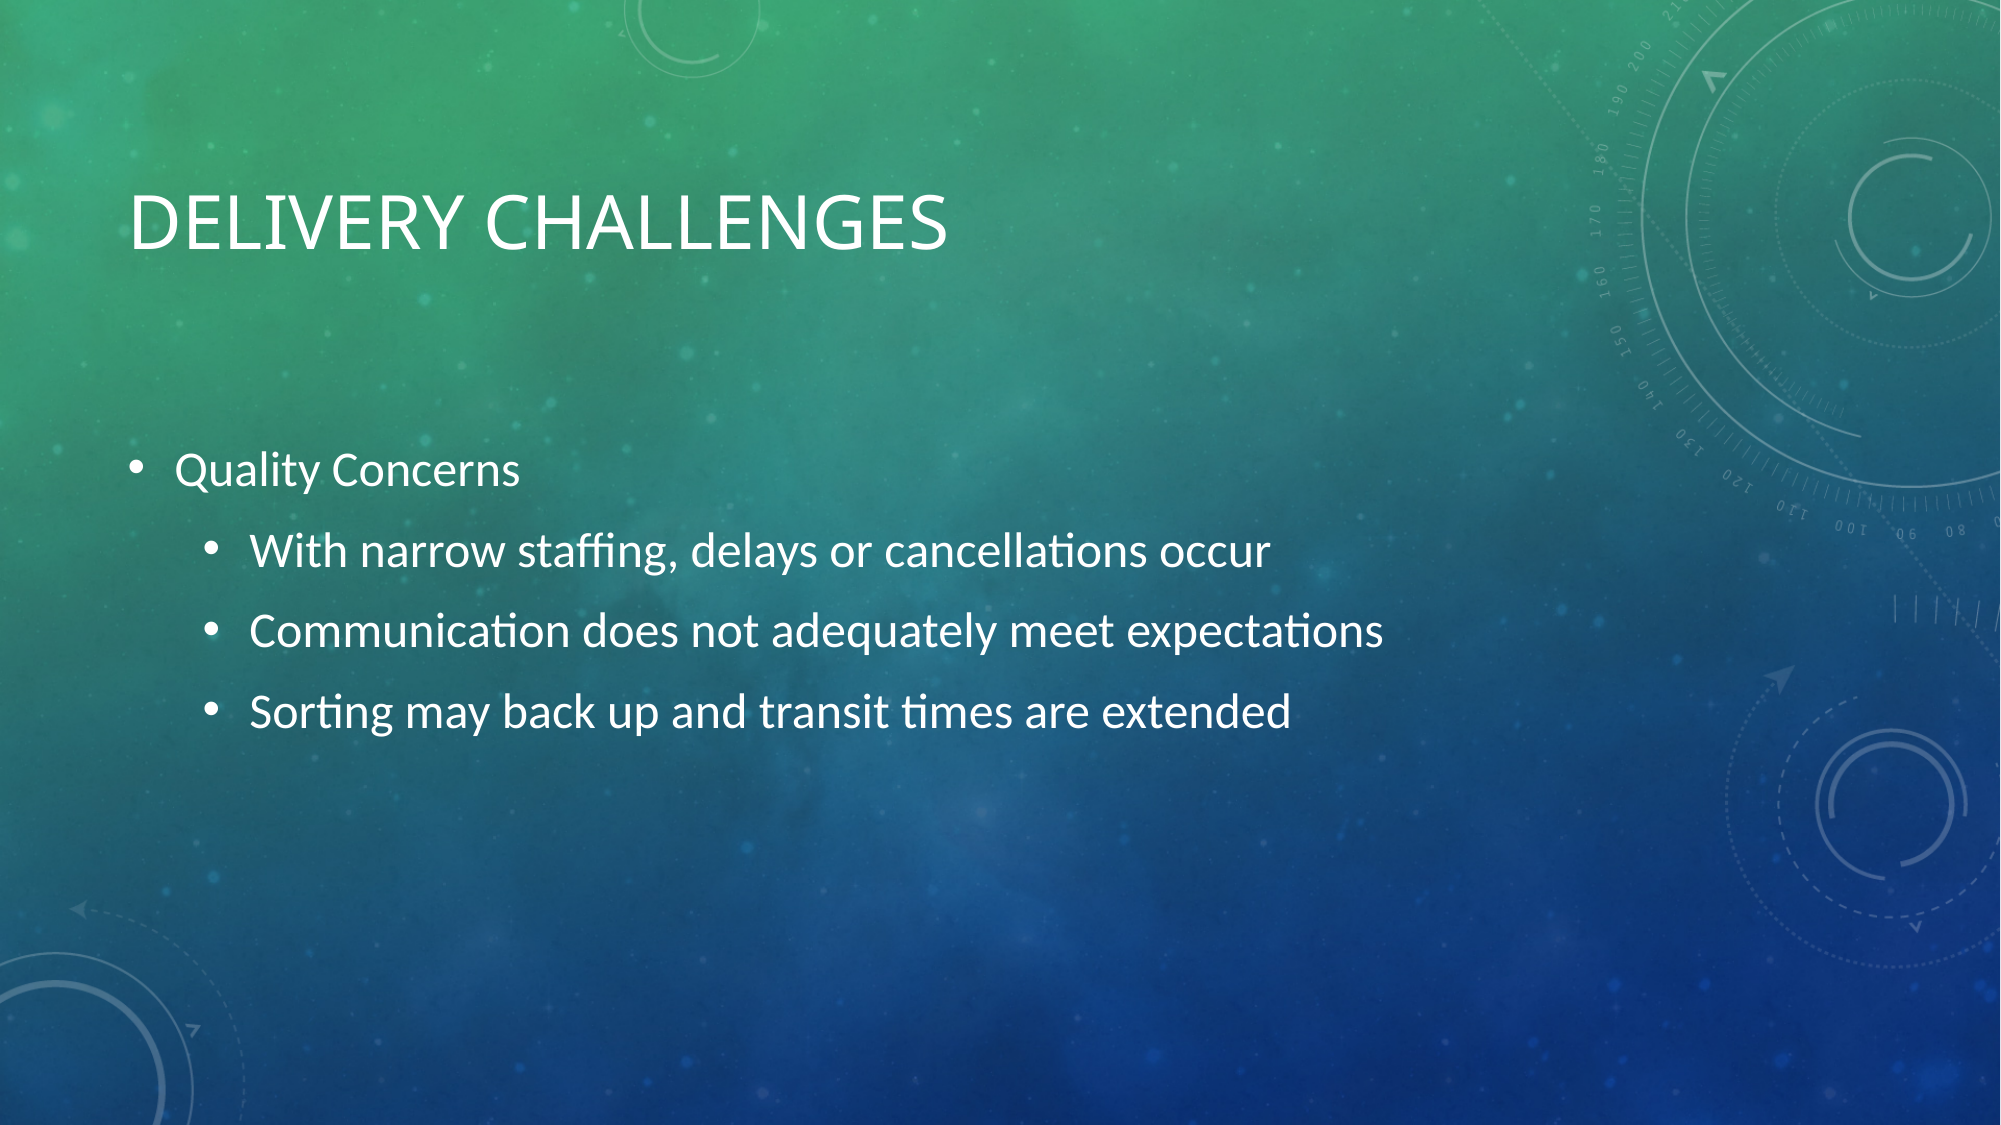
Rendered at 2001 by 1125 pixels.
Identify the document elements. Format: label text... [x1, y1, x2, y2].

title Delivery challenges [112, 99, 1775, 339]
list Quality Concerns With narrow staffing, delays or cancellations occur Communication does not adequately meet expectations Sorting may back up and transit times are extended [112, 351, 1775, 950]
picture [0, 0, 2001, 1125]
